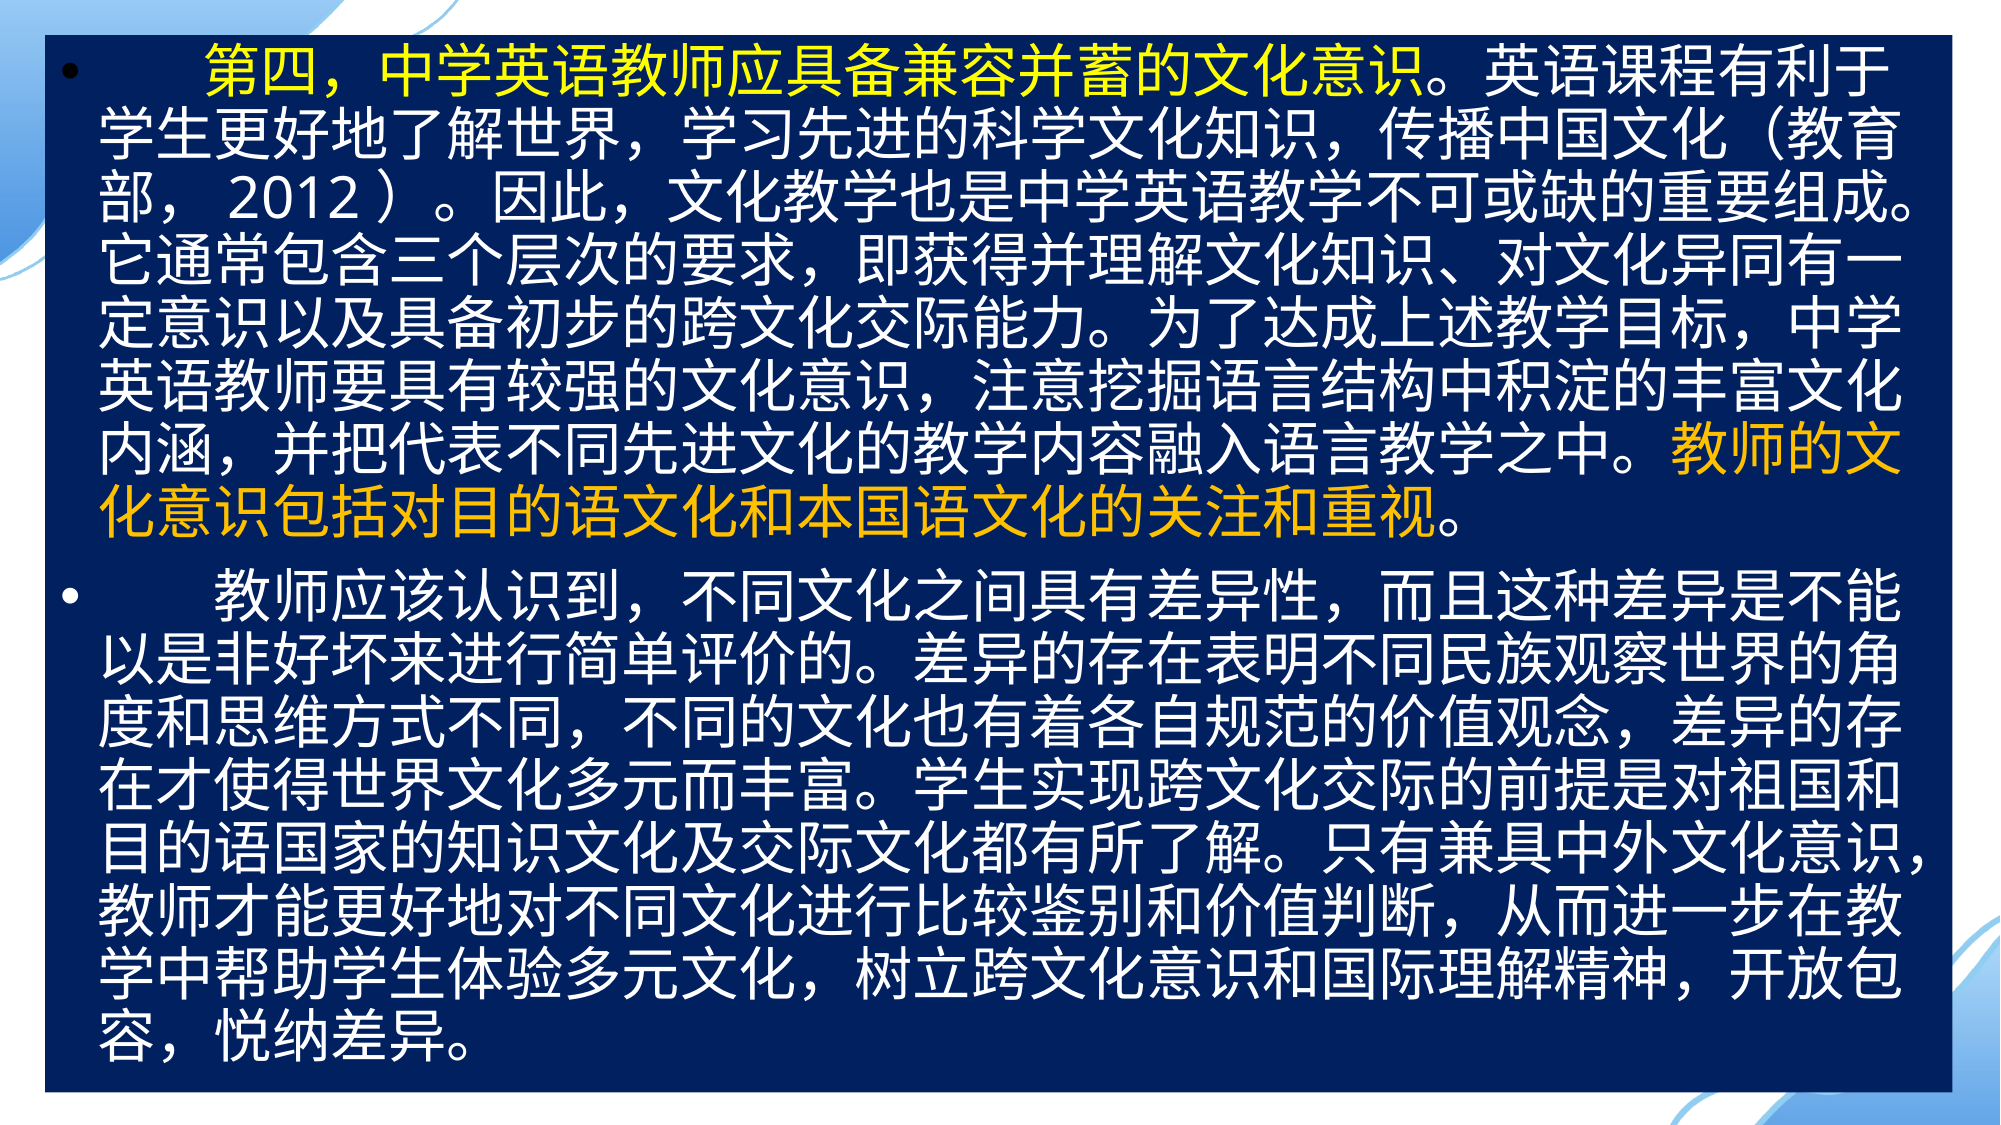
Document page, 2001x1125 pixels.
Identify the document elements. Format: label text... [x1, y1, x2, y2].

picture [0, 0, 497, 324]
list 第四，中学英语教师应具备兼容并蓄的文化意识。英语课程有利于学生更好地了解世界，学习先进的科学文化知识，传播中国文化（教育部，2012）。因此，文化教学也是中学英语教学不可或缺的重要组成。它通常包含三个层次的要求，即获得并理解文化知识、对文化异同有一定意识以及具备初步的跨文化交际能力。为了达成上述教学目标，中学英语教师要具有较强的文化意识，注意挖掘语言结构中积淀的丰富文化内涵，并把代表不同先进文化的教学内容融入语言教学之中。教师的文化意识包括对目的语文化和本国语文化的关注和重视。 教师应该认识到，不同文化之间具有差异性，而且这种差异是不能以是非好坏来进行简单评价的。差异的存在表明不同民族观察世界的角度和思维方式不同，不同的文化也有着各自规范的价值观念，差异的存在才使得世界文化多元而丰富。学生实现跨文化交际的前提是对祖国和目的语国家的知识文化及交际文化都有所了解。只有兼具中外文化意识，教师才能更好地对不同文化进行比较鉴别和价值判断，从而进一步在教学中帮助学生体验多元文化，树立跨文化意识和国际理解精神，开放包容，悦纳差异。 [45, 35, 1953, 1093]
picture [1640, 853, 2000, 1125]
